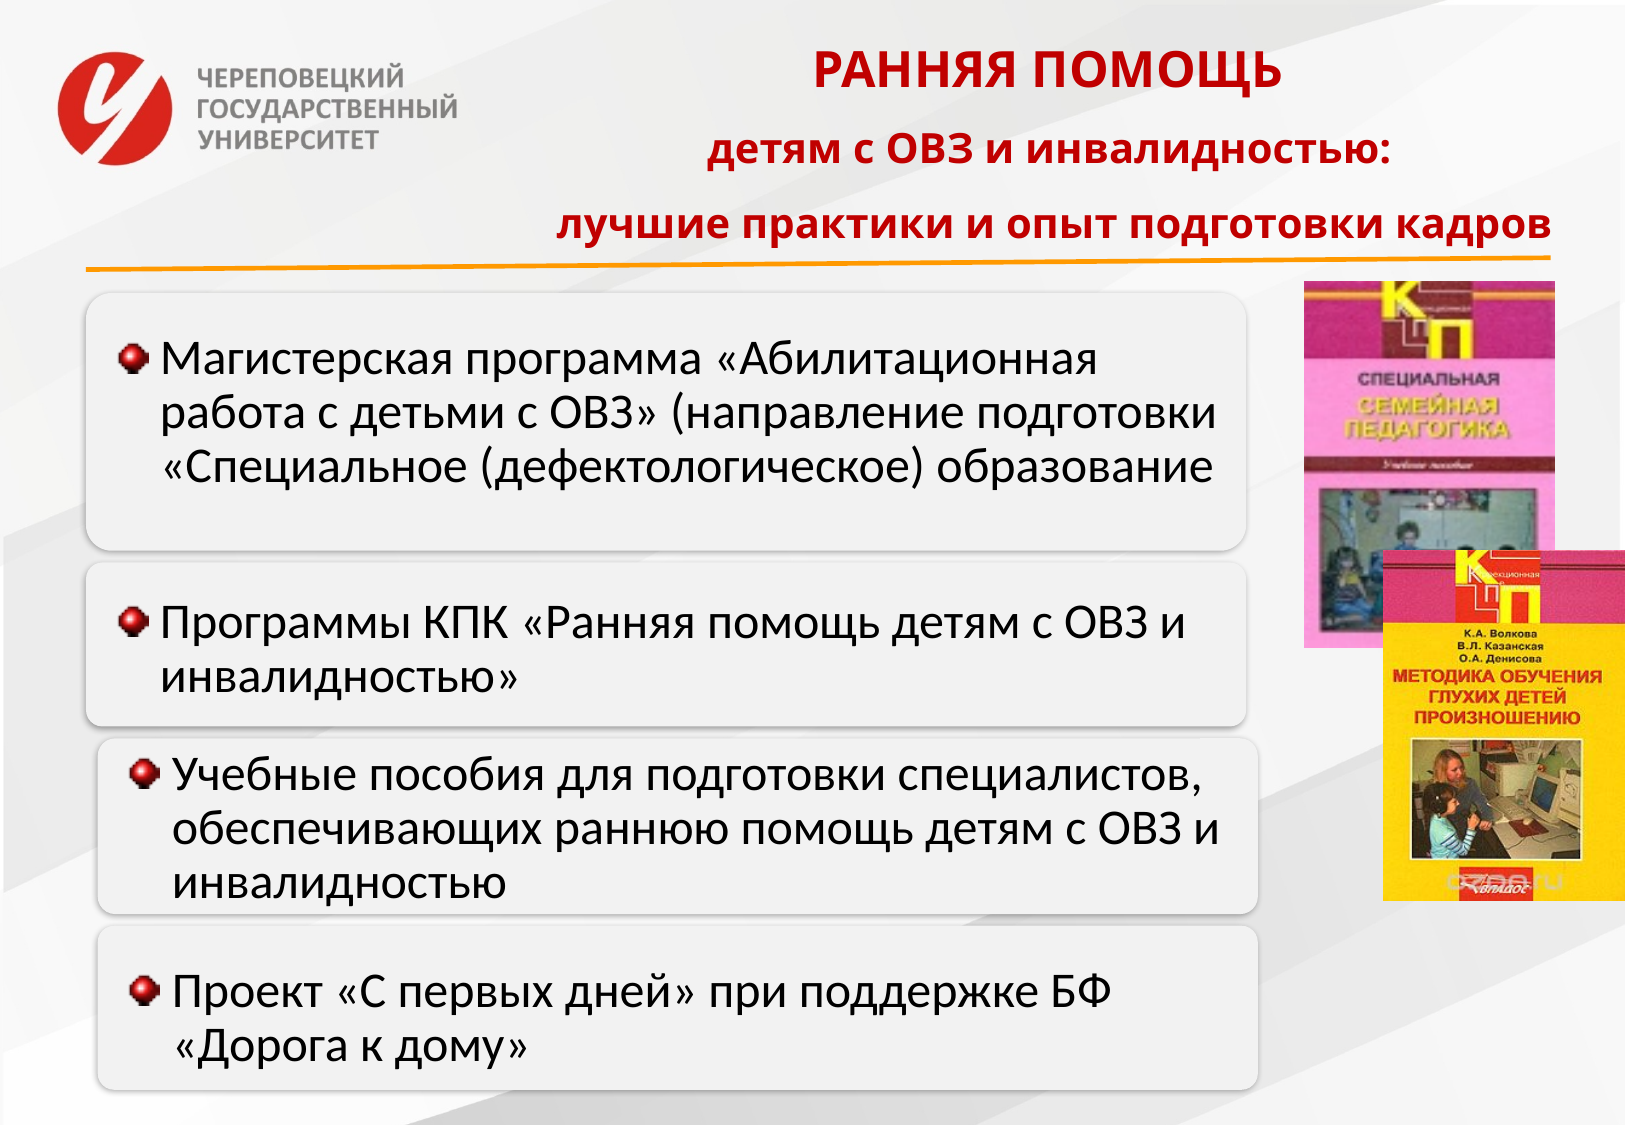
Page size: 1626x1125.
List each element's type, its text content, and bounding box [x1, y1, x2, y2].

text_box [85, 257, 1551, 270]
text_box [97, 738, 1259, 915]
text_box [85, 562, 1247, 734]
text_box РАННЯЯ ПОМОЩЬ детям с ОВЗ и инвалидностью: лучшие практики и опыт подготовки кадров [484, 0, 1625, 255]
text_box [85, 292, 1247, 551]
picture [0, 0, 1625, 1125]
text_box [97, 925, 1259, 1108]
